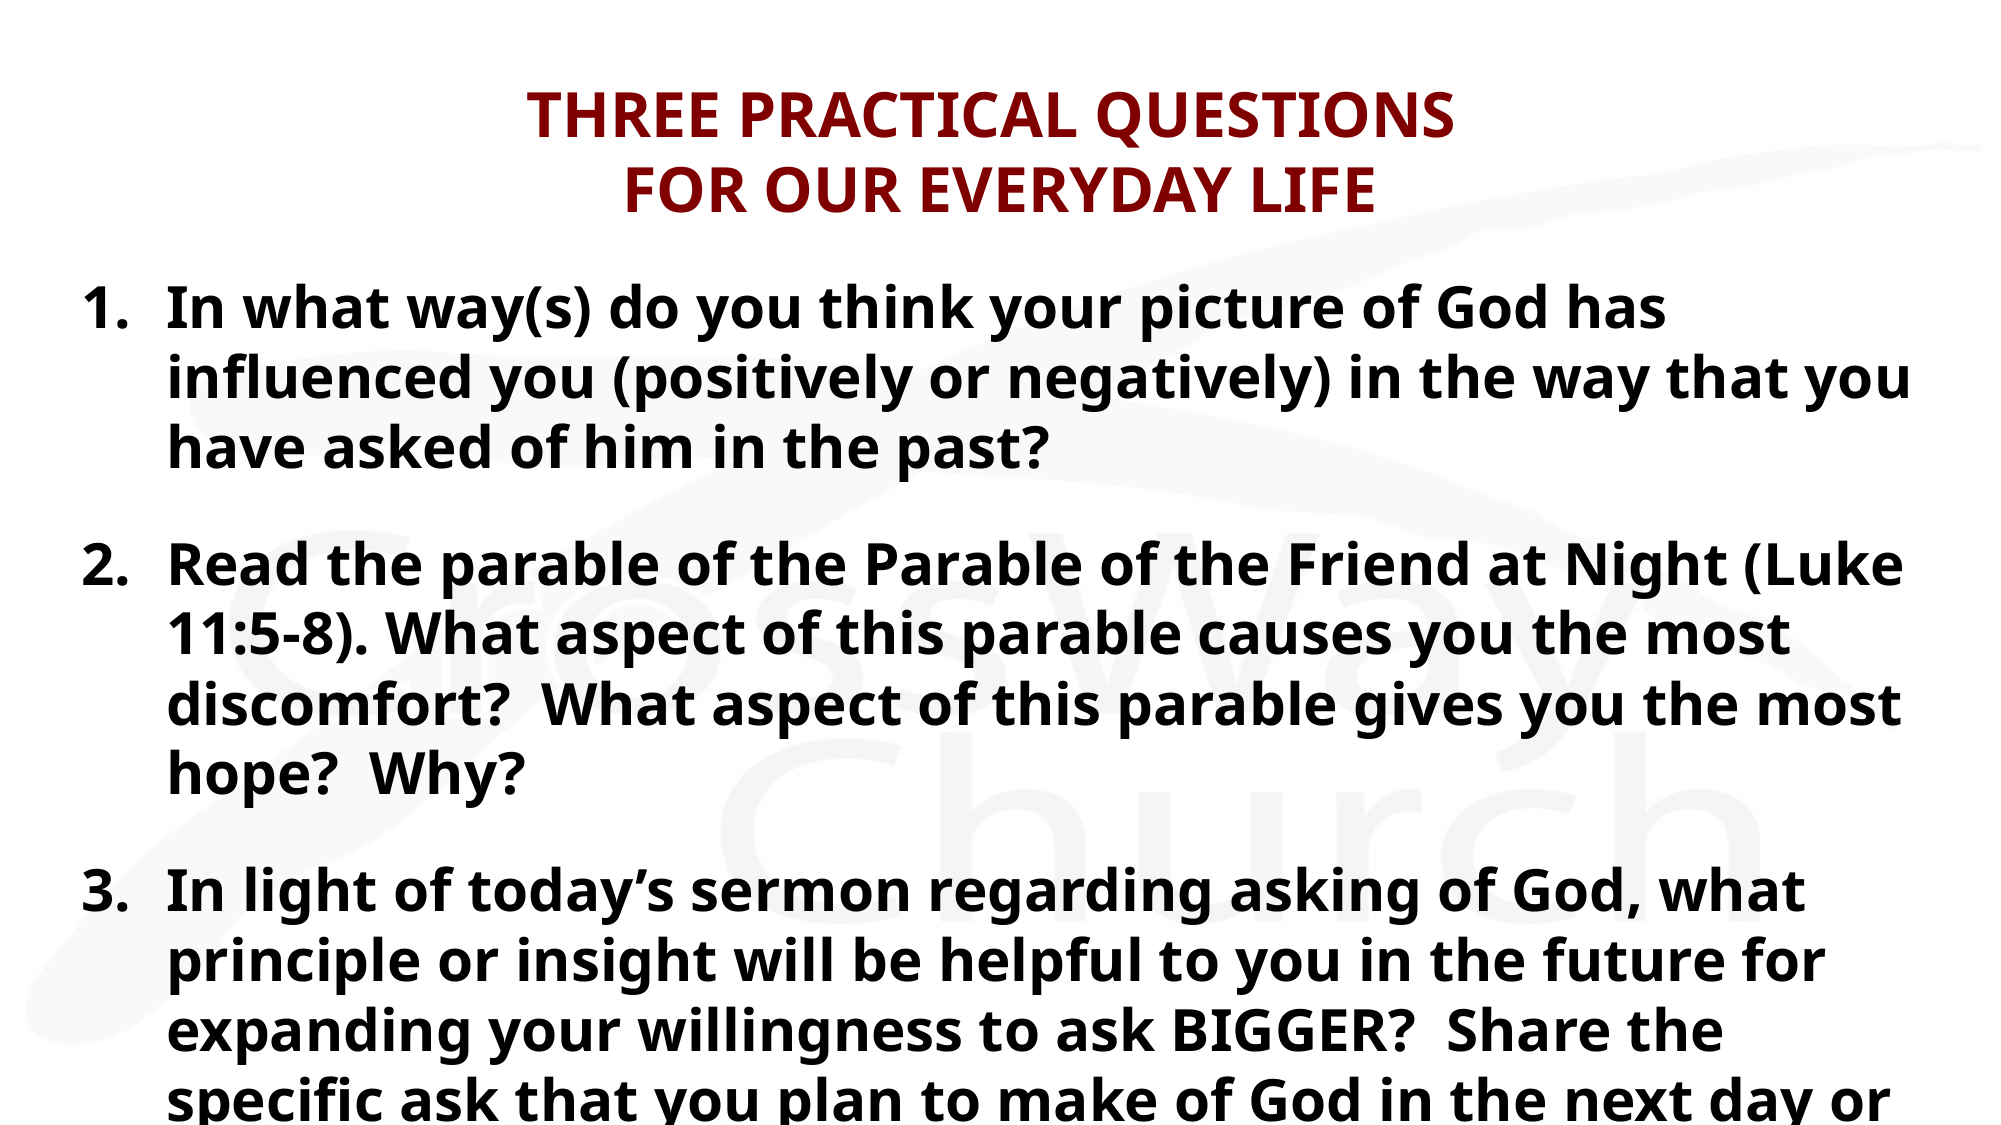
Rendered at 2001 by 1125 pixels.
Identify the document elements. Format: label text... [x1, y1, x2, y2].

list In what way(s) do you think your picture of God has influenced you (positively or negatively) in the way that you have asked of him in the past? Read the parable of the Parable of the Friend at Night (Luke 11:5-8). What aspect of this parable causes you the most discomfort? What aspect of this parable gives you the most hope? Why? In light of today’s sermon regarding asking of God, what principle or insight will be helpful to you in the future for expanding your willingness to ask BIGGER? Share the specific ask that you plan to make of God in the next day or two. [66, 262, 1950, 1100]
title THREE PRACTICAL QUESTIONS FOR OUR EVERYDAY LIFE [50, 75, 1950, 225]
picture [0, 0, 2001, 1125]
